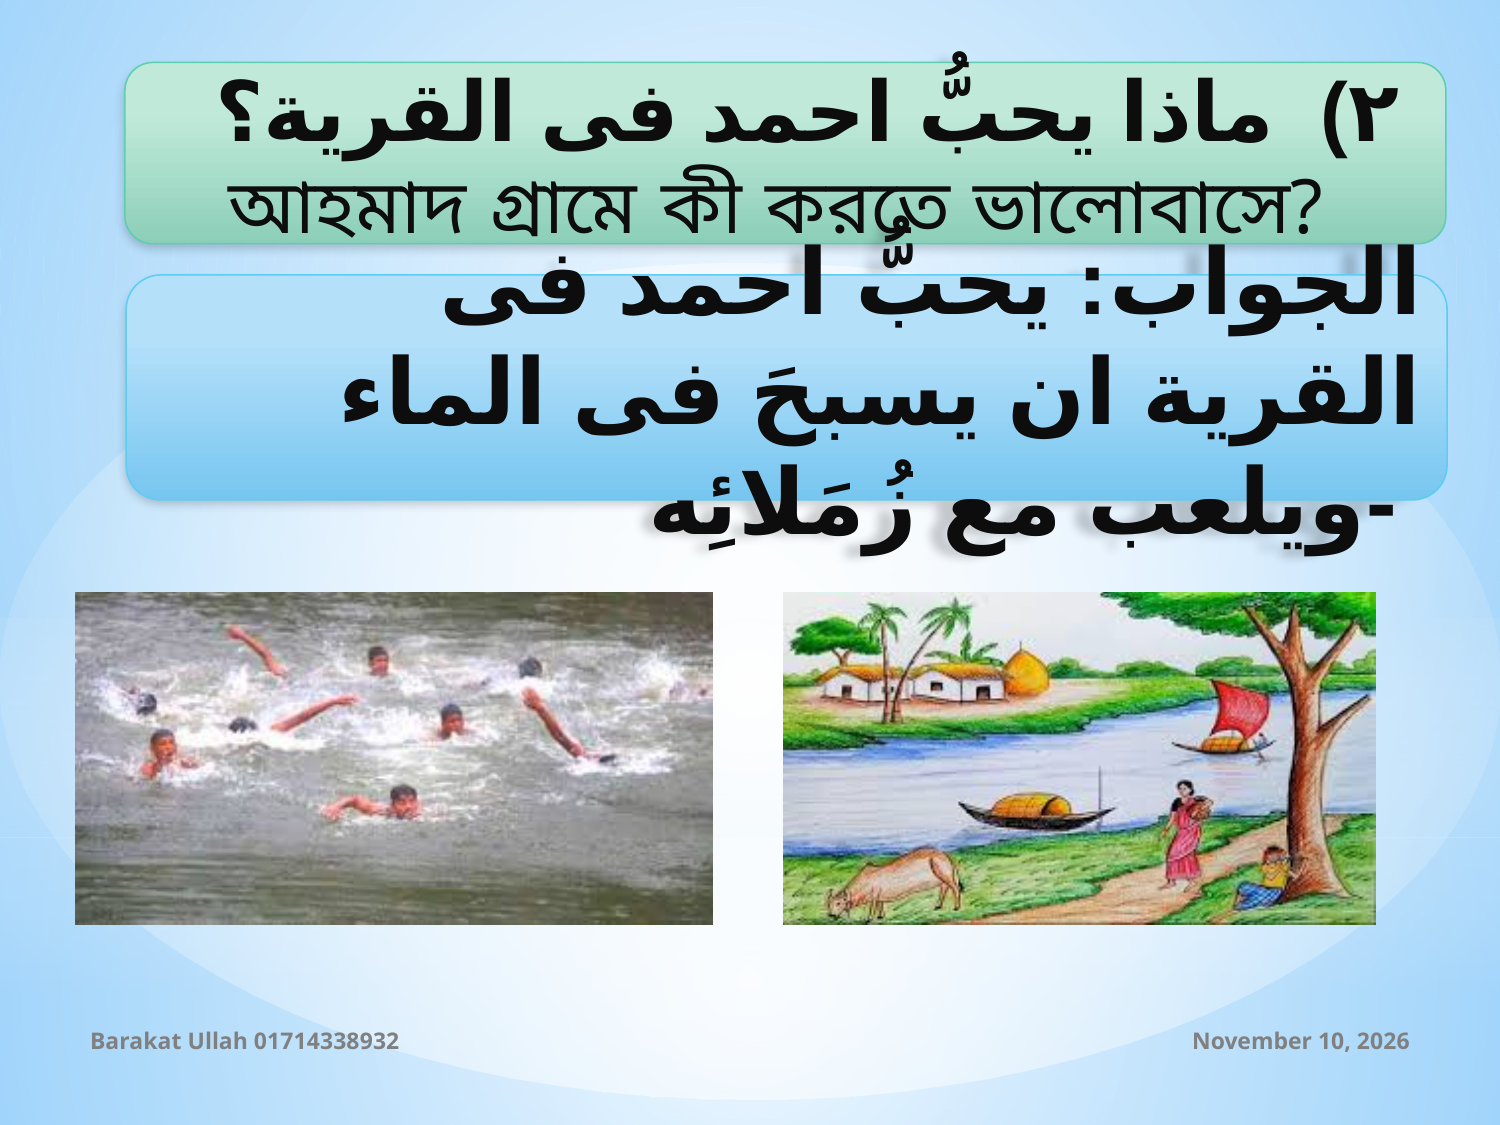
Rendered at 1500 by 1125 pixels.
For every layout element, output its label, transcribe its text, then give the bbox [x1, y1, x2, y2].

text_box ٢) ماذا يحبُّ احمد فى القرية؟ আহমাদ গ্রামে কী করতে ভালোবাসে? [124, 61, 1447, 245]
picture [74, 592, 713, 926]
footer Barakat Ullah 01714338932 [75, 1012, 625, 1073]
picture [782, 592, 1377, 926]
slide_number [1012, 1012, 1425, 1073]
text_box الجواب: يحبُّ احمد فى القرية ان يسبحَ فى الماء ويلعب مع زُمَلائِه- [125, 274, 1448, 501]
